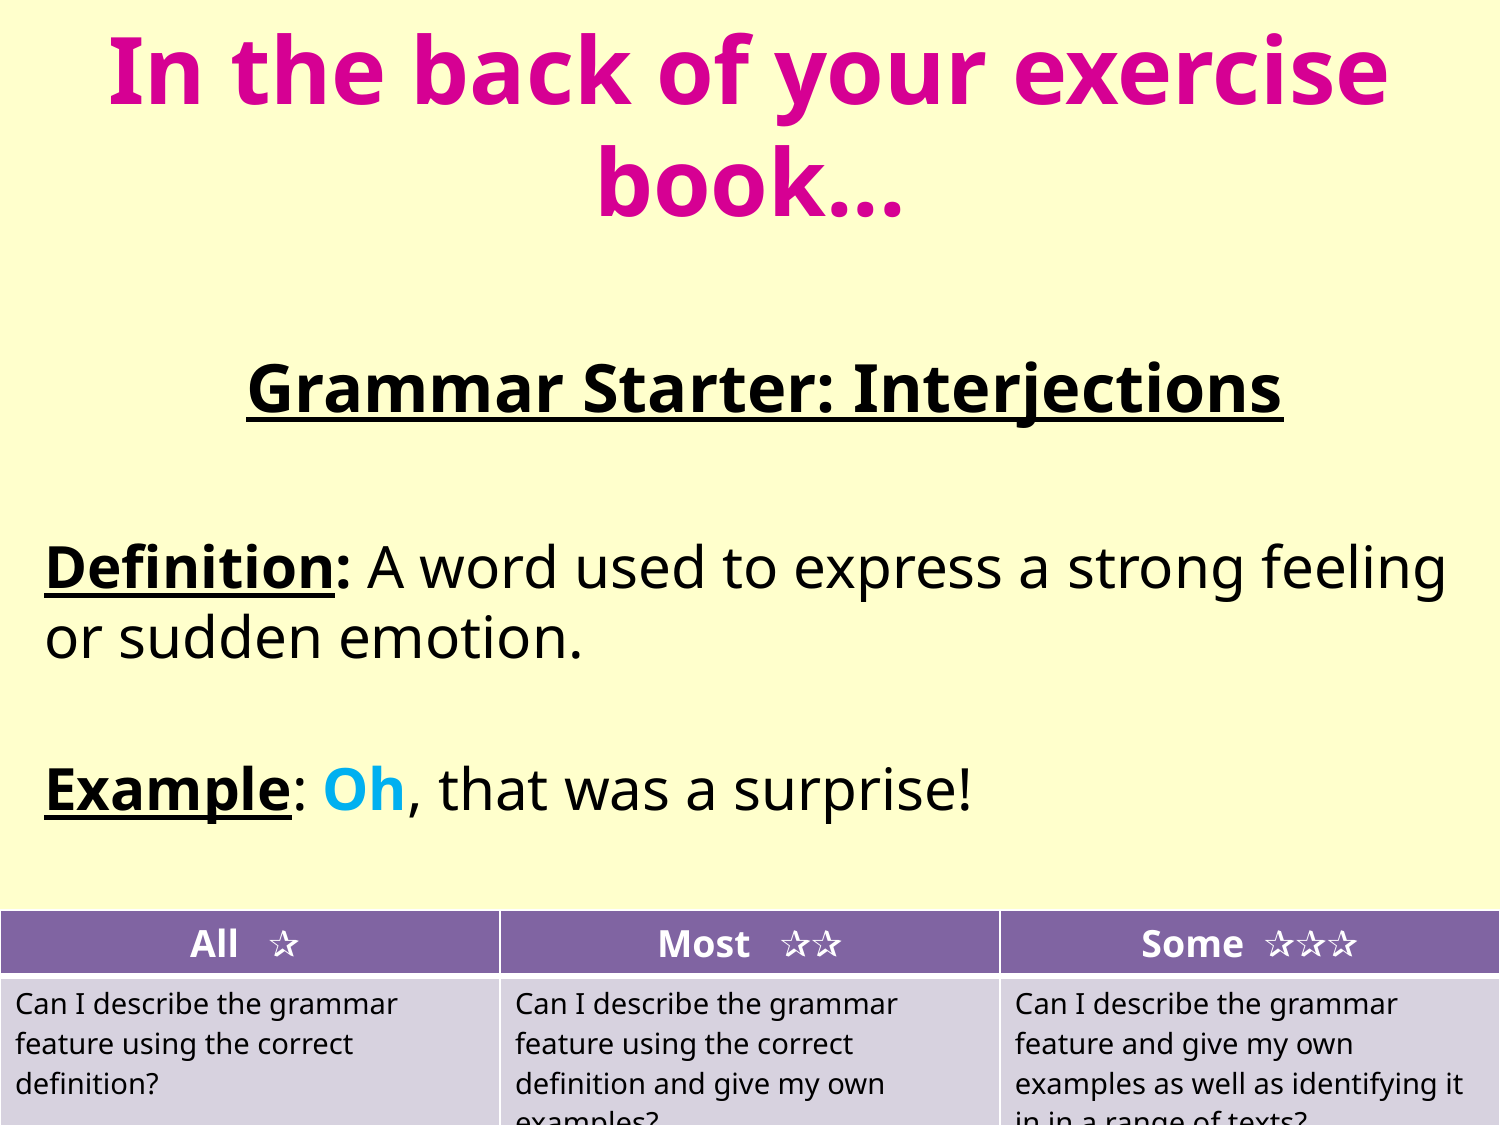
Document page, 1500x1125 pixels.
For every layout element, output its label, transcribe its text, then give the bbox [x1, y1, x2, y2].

table_cell Can I describe the grammar feature and give my own examples as well as identifying it in in a range of texts? [1001, 979, 1499, 1125]
table_cell Can I describe the grammar feature using the correct definition and give my own examples? [501, 979, 999, 1125]
list Grammar Starter: Interjections Definition: A word used to express a strong feeling or sudden emotion. Example: Oh, that was a surprise! [29, 338, 1500, 909]
table_header Most ✰✰ [501, 911, 999, 973]
table_cell Can I describe the grammar feature using the correct definition? [1, 979, 499, 1125]
table_header All ✰ [1, 911, 499, 973]
table_header Some ✰✰✰ [1001, 911, 1499, 973]
title In the back of your exercise book... [0, 2, 1500, 244]
